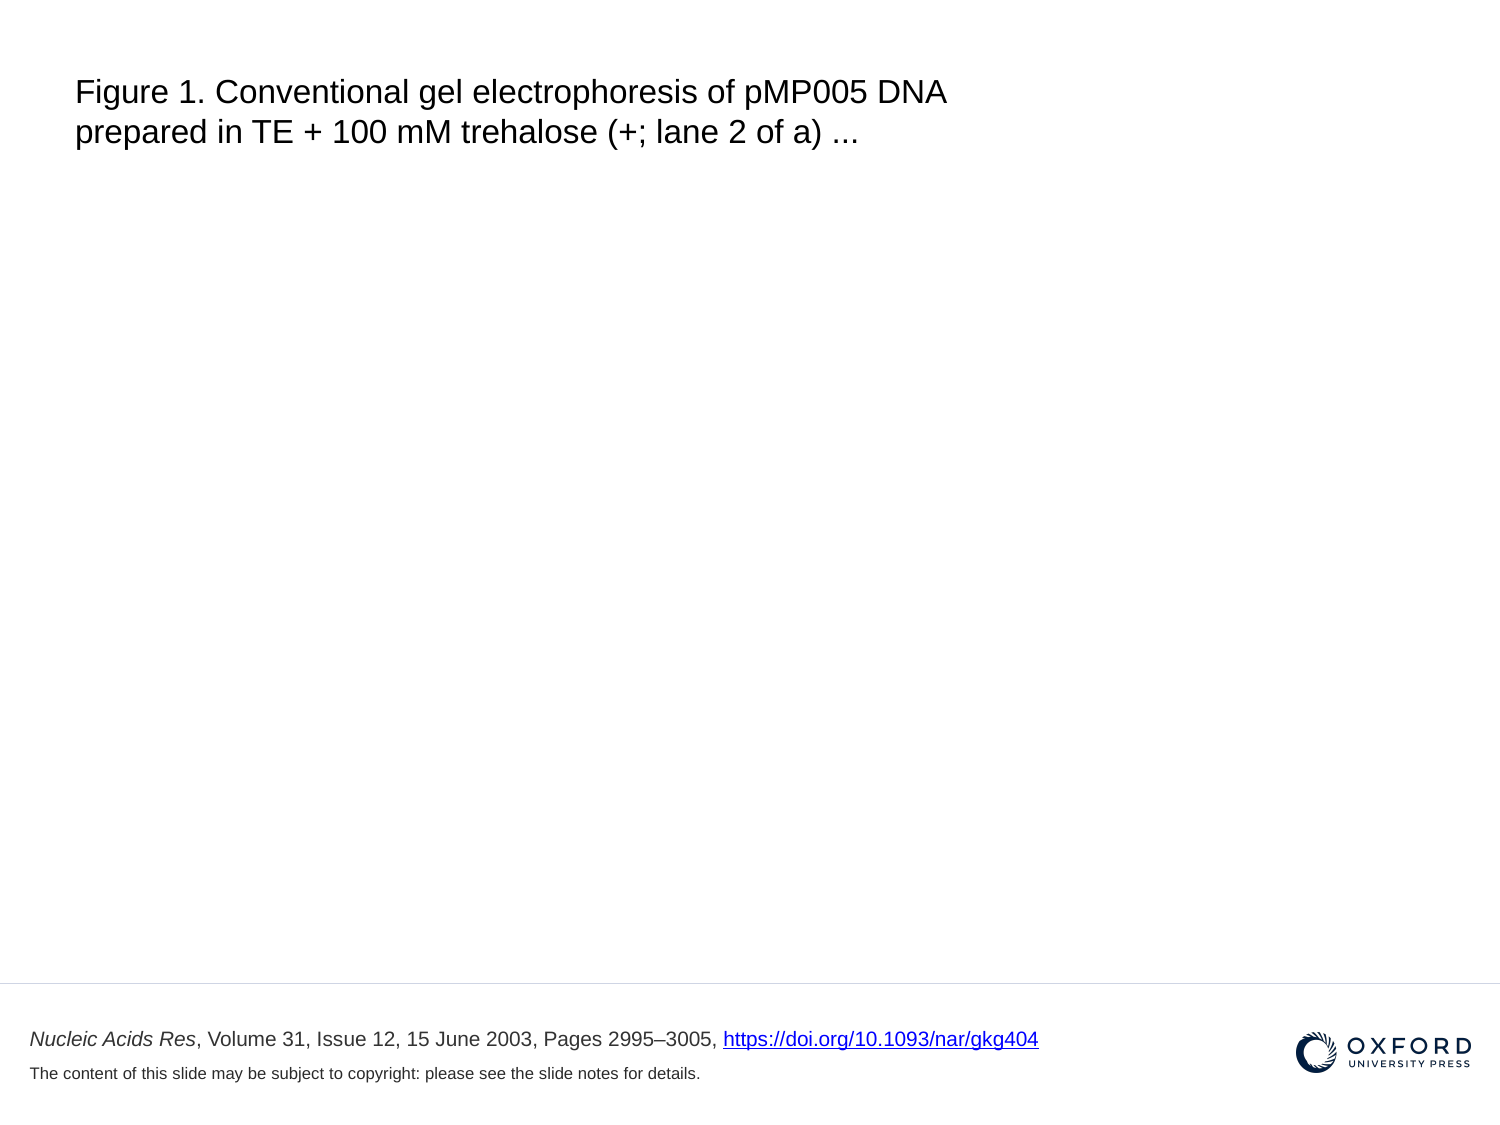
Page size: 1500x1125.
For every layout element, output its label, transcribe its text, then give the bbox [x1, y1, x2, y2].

footer Nucleic Acids Res, Volume 31, Issue 12, 15 June 2003, Pages 2995–3005, https://doi.org/10.1093/nar/gkg404 The content of this slide may be subject to copyright: please see the slide notes for details. [0, 983, 1260, 1125]
picture [1296, 1032, 1471, 1073]
title Figure 1. Conventional gel electrophoresis of pMP005 DNA prepared in TE + 100 mM trehalose (+; lane 2 of a) ... [75, 69, 1078, 171]
